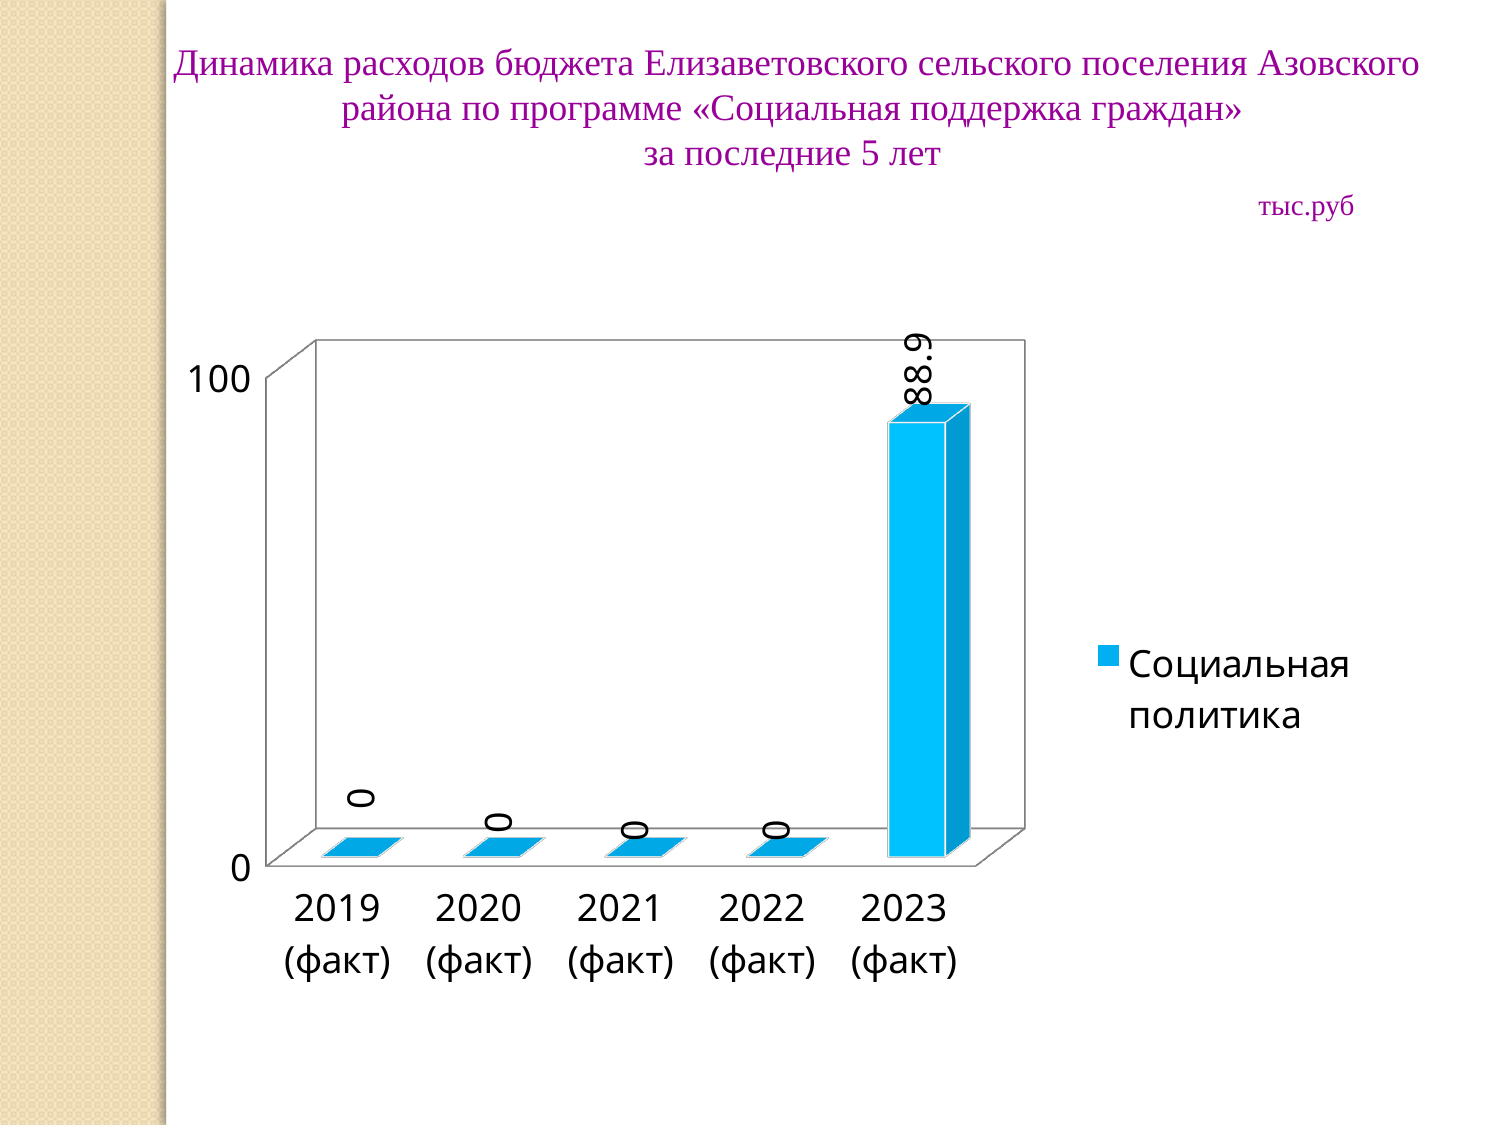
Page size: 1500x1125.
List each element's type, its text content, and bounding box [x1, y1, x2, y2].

text_box Динамика расходов бюджета Елизаветовского сельского поселения Азовского района по программе «Социальная поддержка граждан» за последние 5 лет тыс.руб [135, 30, 1459, 231]
chart [147, 314, 1405, 1000]
